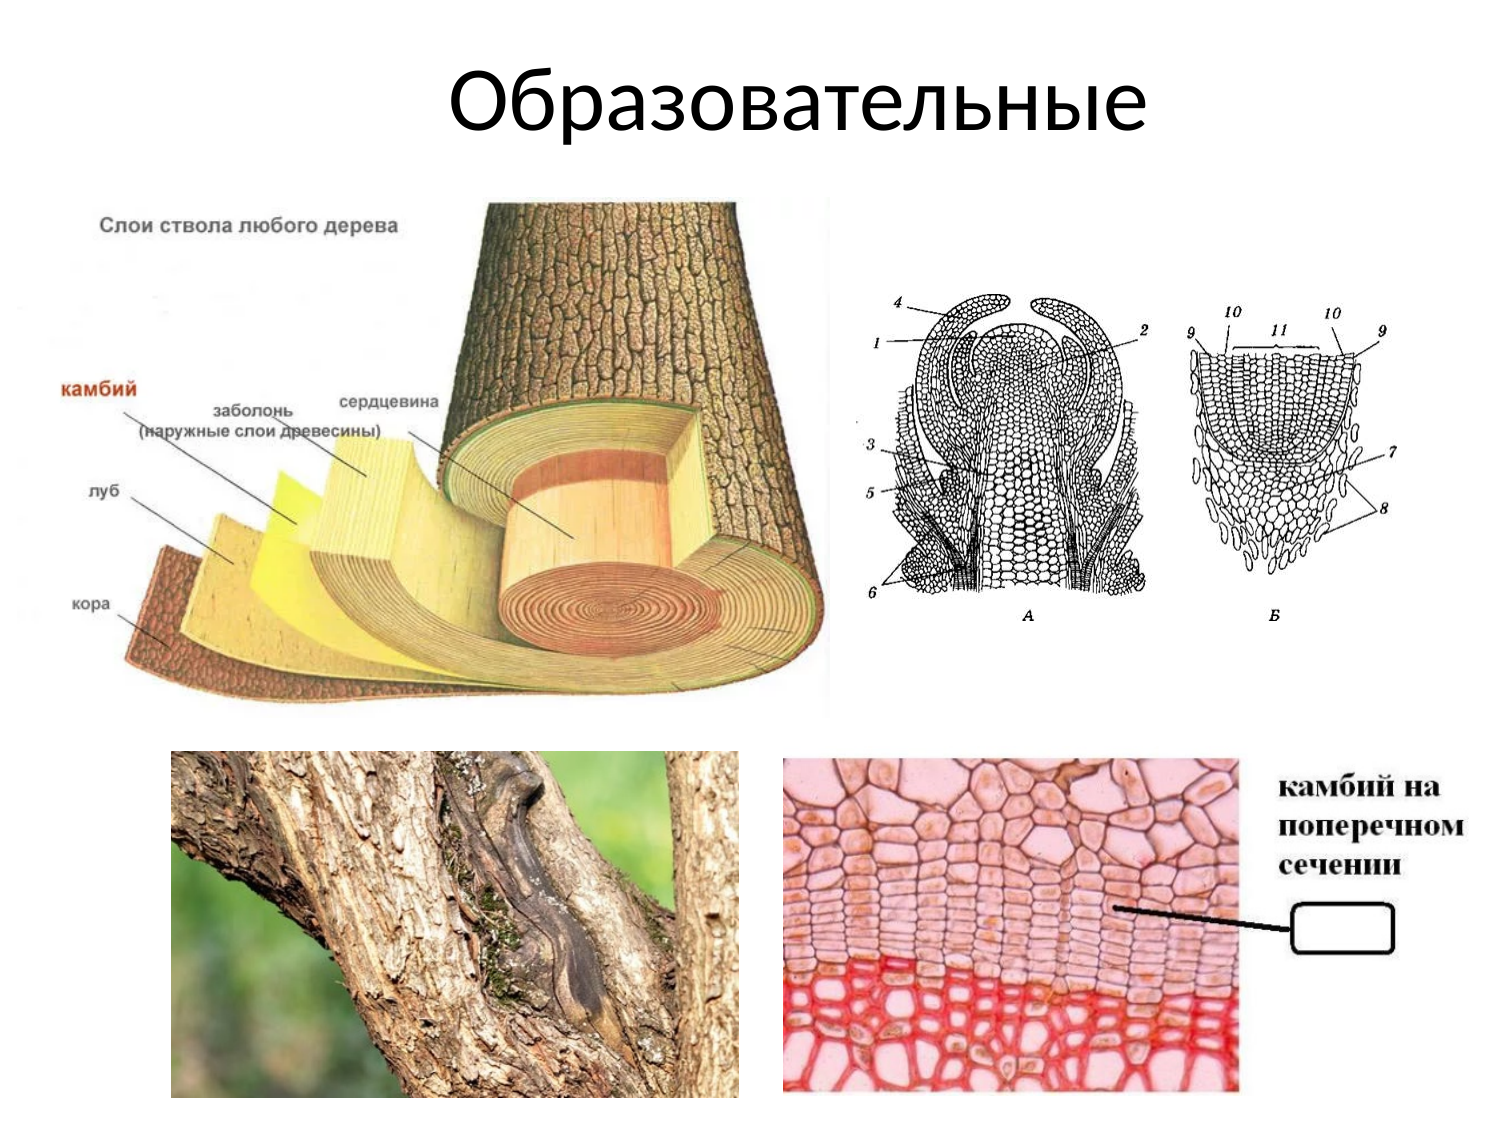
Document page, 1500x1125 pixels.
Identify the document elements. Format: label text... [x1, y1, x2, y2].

picture [856, 294, 1397, 621]
picture [783, 746, 1470, 1096]
picture [17, 197, 830, 718]
title Образовательные [402, 0, 1196, 188]
picture [170, 751, 739, 1098]
